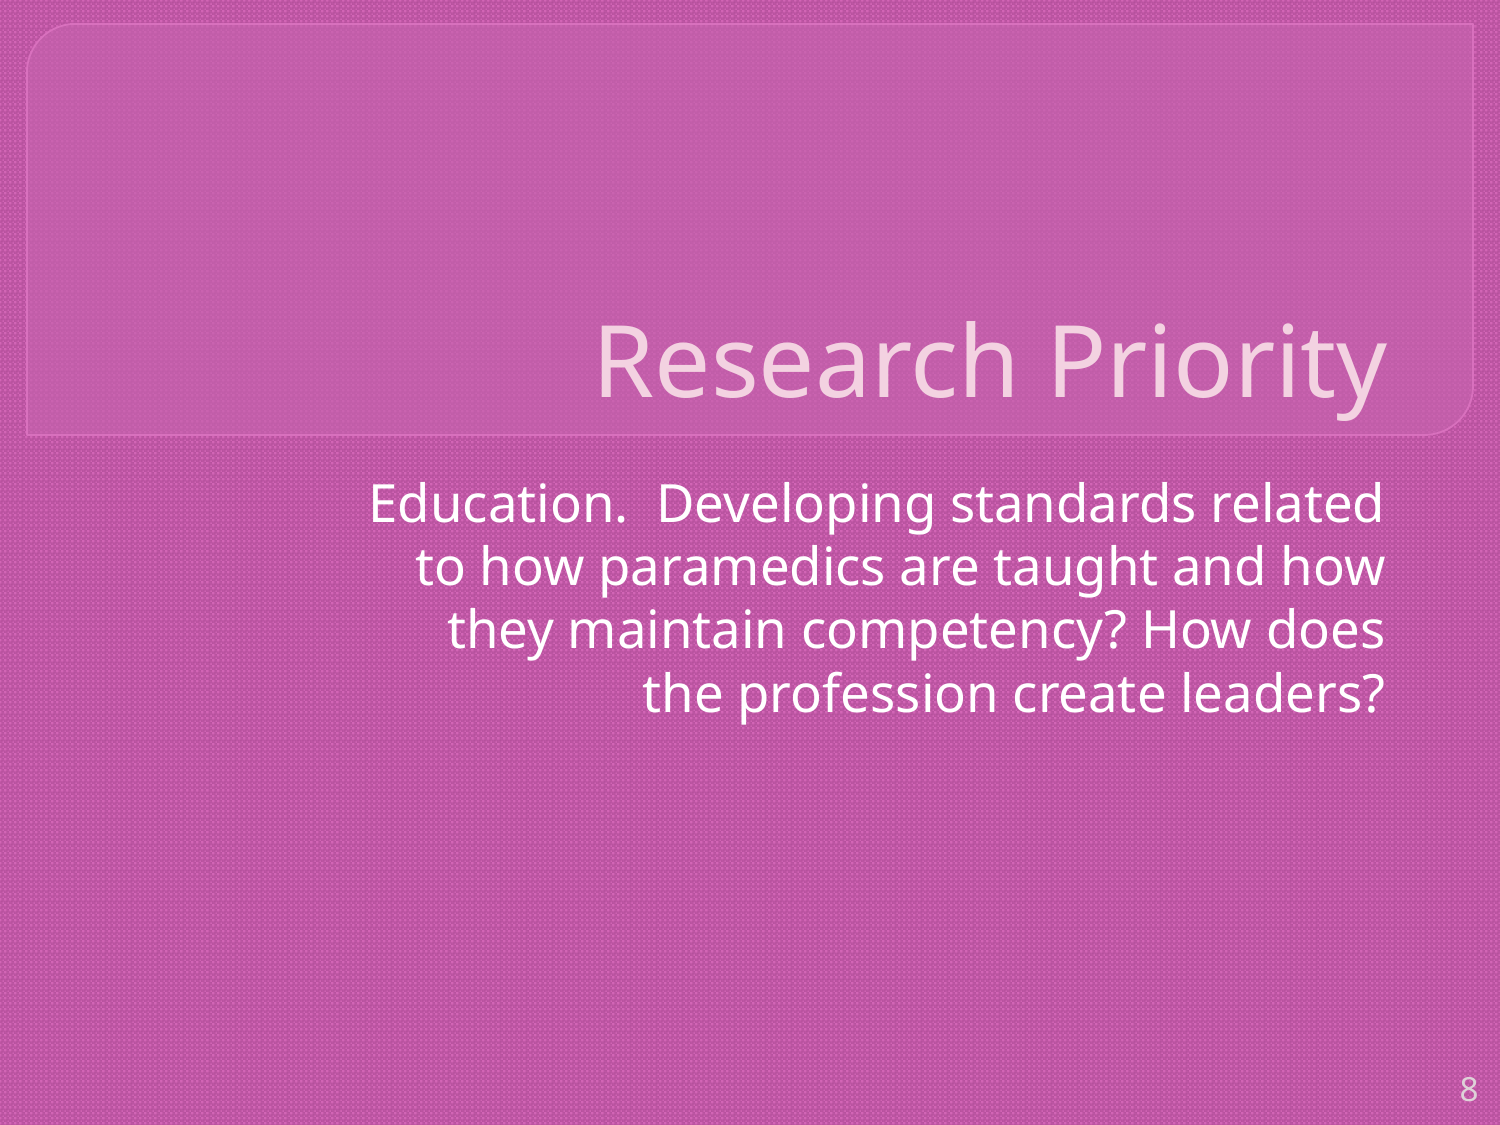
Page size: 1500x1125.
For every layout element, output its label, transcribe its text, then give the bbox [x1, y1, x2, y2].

subtitle Education. Developing standards related to how paramedics are taught and how they maintain competency? How does the profession create leaders? [350, 462, 1427, 750]
title Research Priority [76, 62, 1427, 425]
slide_number 8 [1417, 1067, 1494, 1113]
